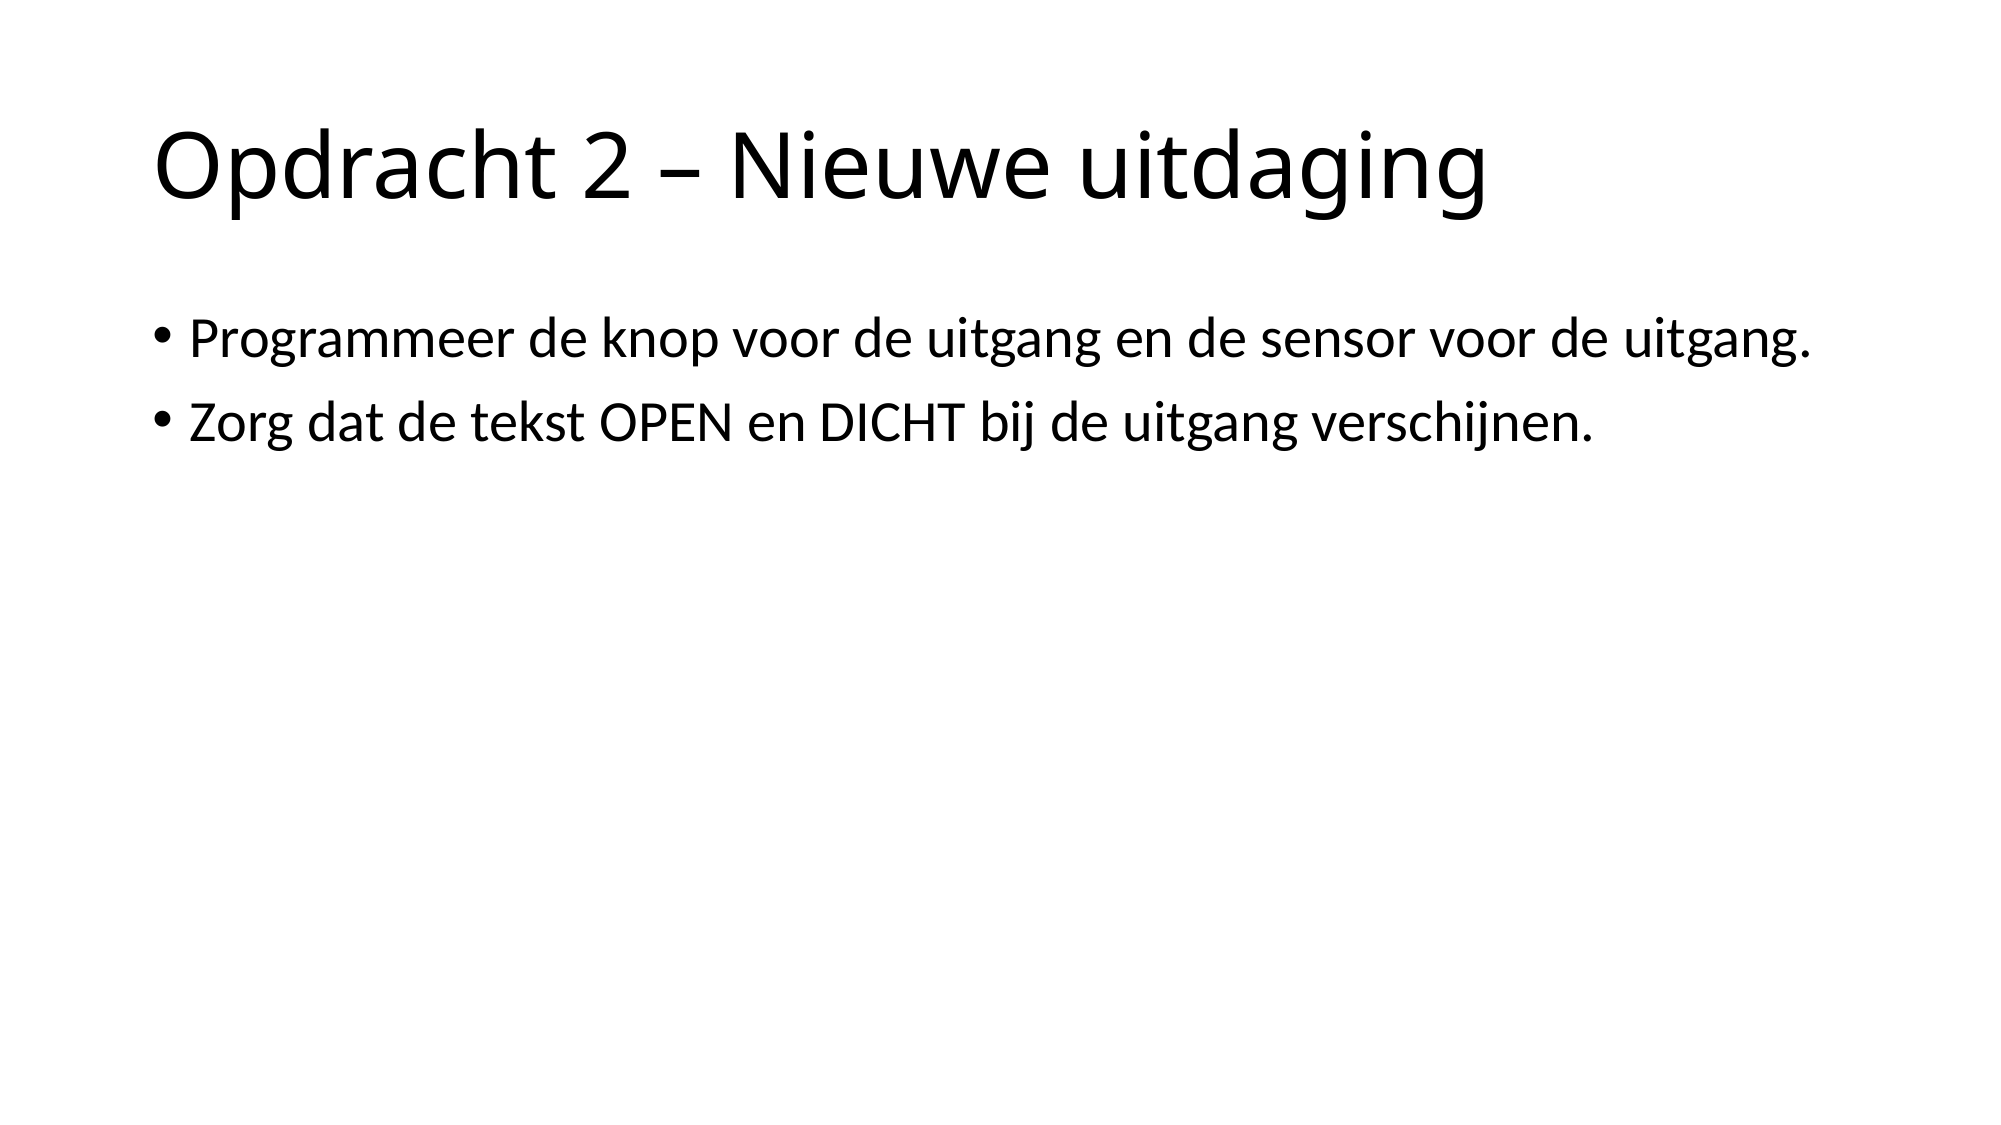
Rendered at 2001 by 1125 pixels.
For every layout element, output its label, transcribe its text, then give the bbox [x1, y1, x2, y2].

title Opdracht 2 – Nieuwe uitdaging [137, 59, 1863, 278]
list Programmeer de knop voor de uitgang en de sensor voor de uitgang. Zorg dat de tekst OPEN en DICHT bij de uitgang verschijnen. [137, 299, 1863, 1014]
